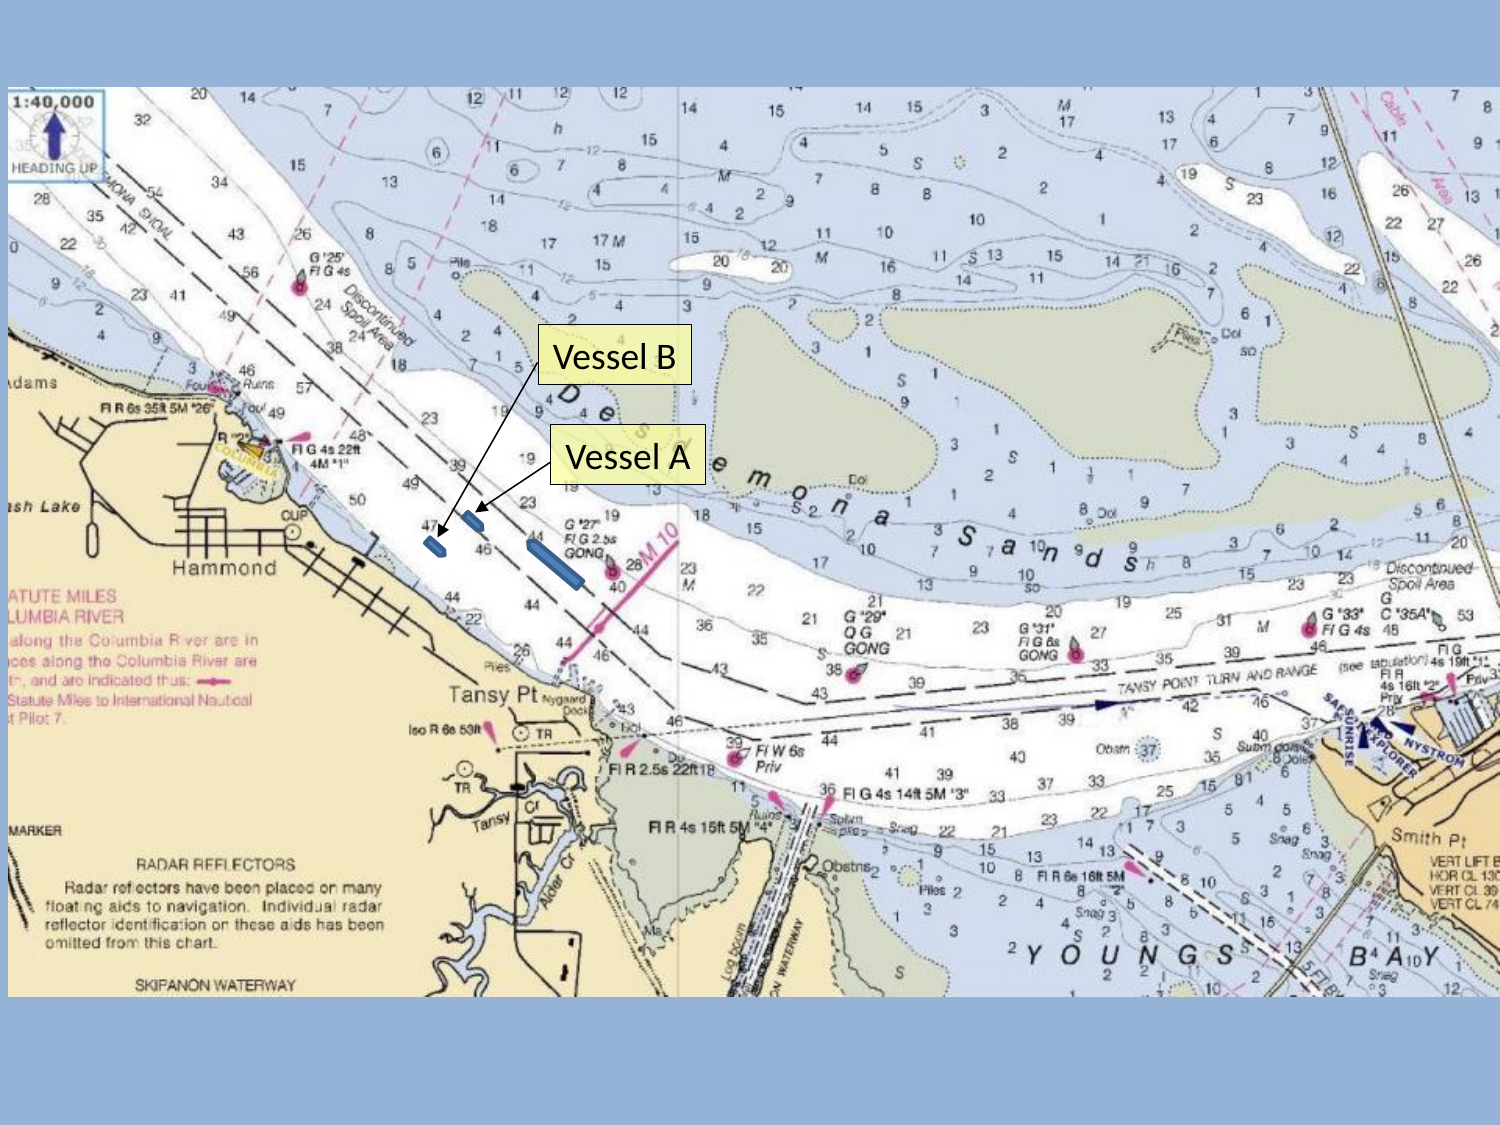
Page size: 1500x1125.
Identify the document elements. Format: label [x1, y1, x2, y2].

picture [7, 87, 1500, 997]
